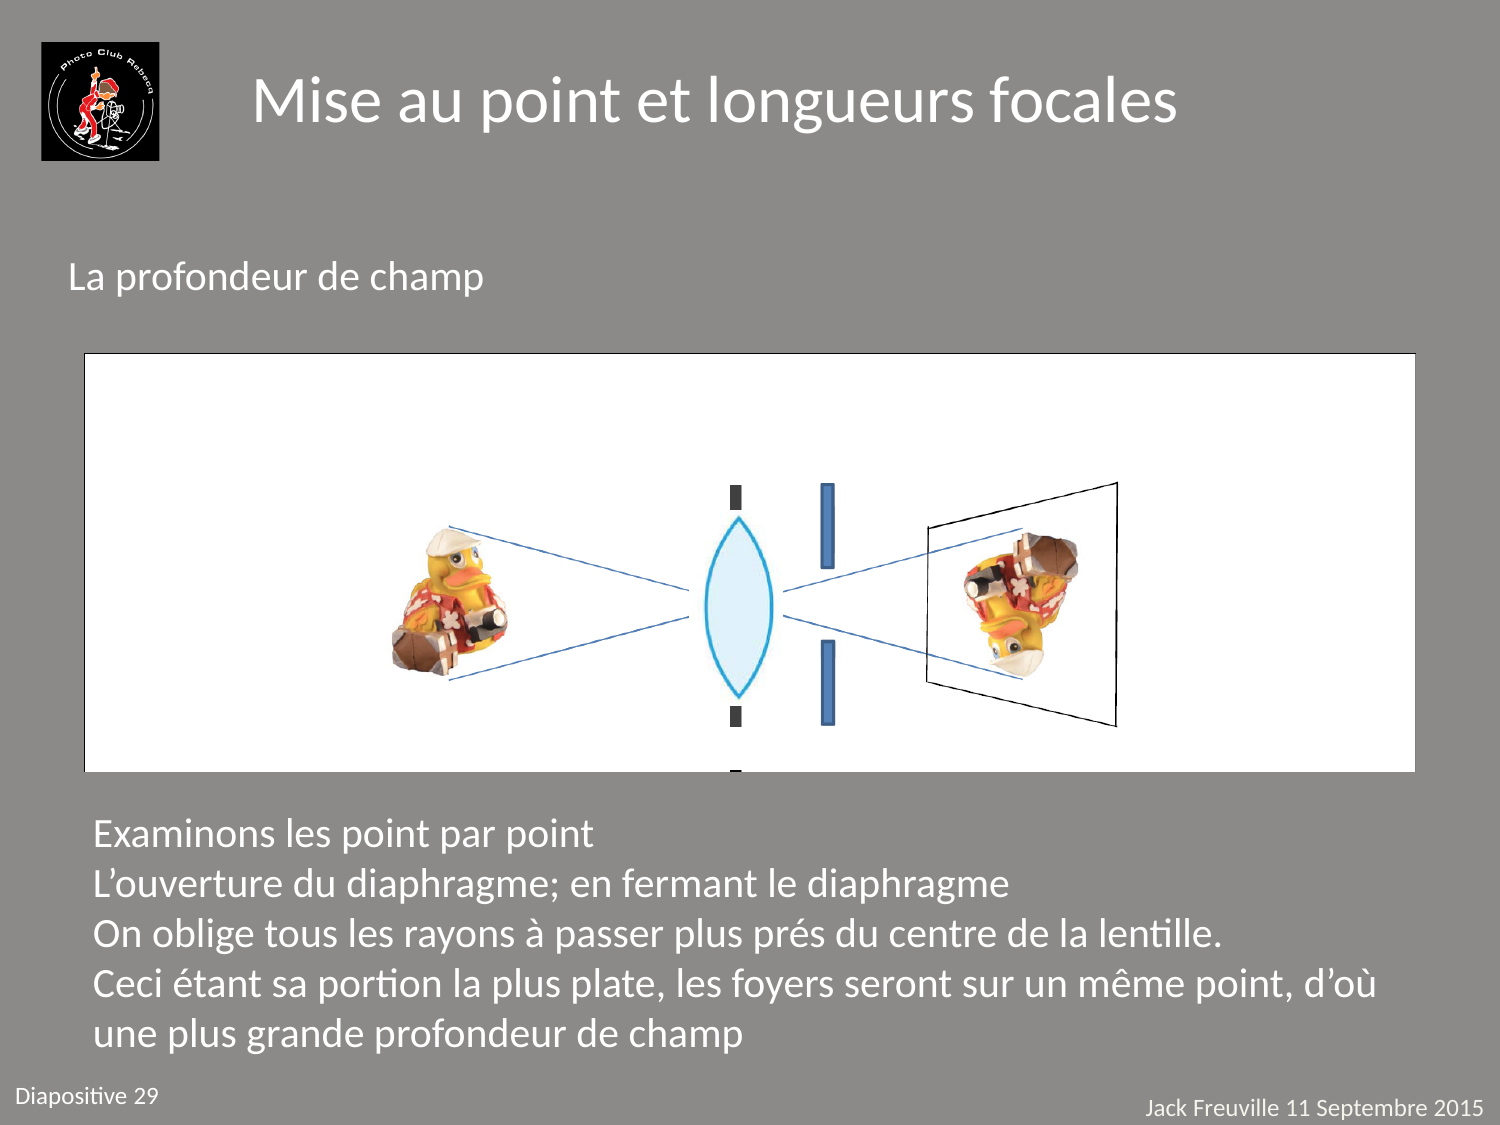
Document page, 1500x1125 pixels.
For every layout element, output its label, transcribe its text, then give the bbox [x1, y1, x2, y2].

text_box La profondeur de champ [53, 219, 1317, 327]
picture [0, 0, 1500, 1125]
text_box Mise au point et longueurs focales [236, 42, 1500, 150]
text_box Examinons les point par point L’ouverture du diaphragme; en fermant le diaphragme On oblige tous les rayons à passer plus prés du centre de la lentille. Ceci étant sa portion la plus plate, les foyers seront sur un même point, d’où une plus grande profondeur de champ [77, 798, 1447, 906]
footer Diapositive 29 [0, 1065, 248, 1125]
text_box Jack Freuville 11 Septembre 2015 [921, 1084, 1500, 1125]
